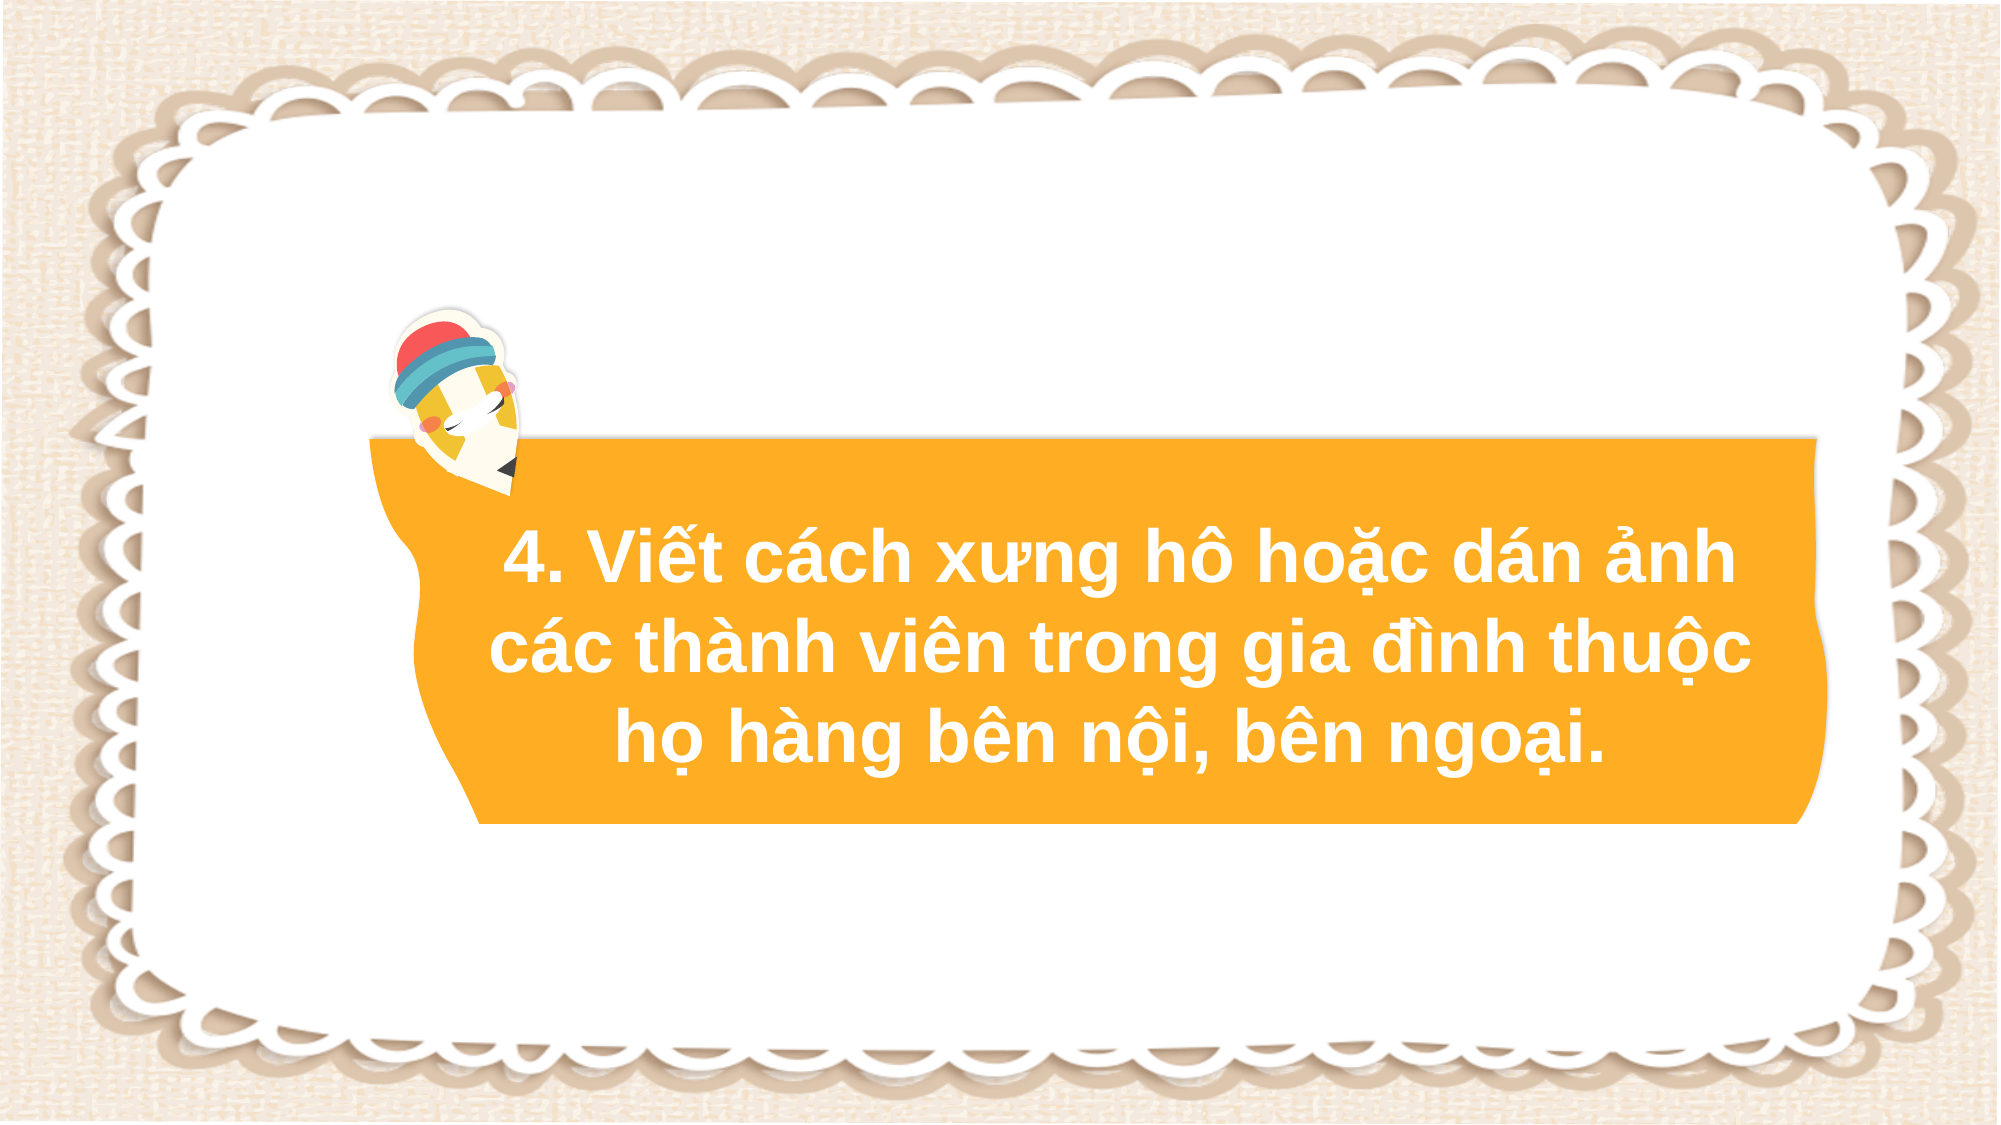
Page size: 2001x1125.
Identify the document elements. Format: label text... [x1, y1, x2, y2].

text_box [377, 439, 1828, 824]
text_box 4. Viết cách xưng hô hoặc dán ảnh các thành viên trong gia đình thuộc họ hàng bên nội, bên ngoại. [434, 500, 1809, 786]
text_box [347, 299, 583, 490]
picture [37, 0, 1982, 1125]
